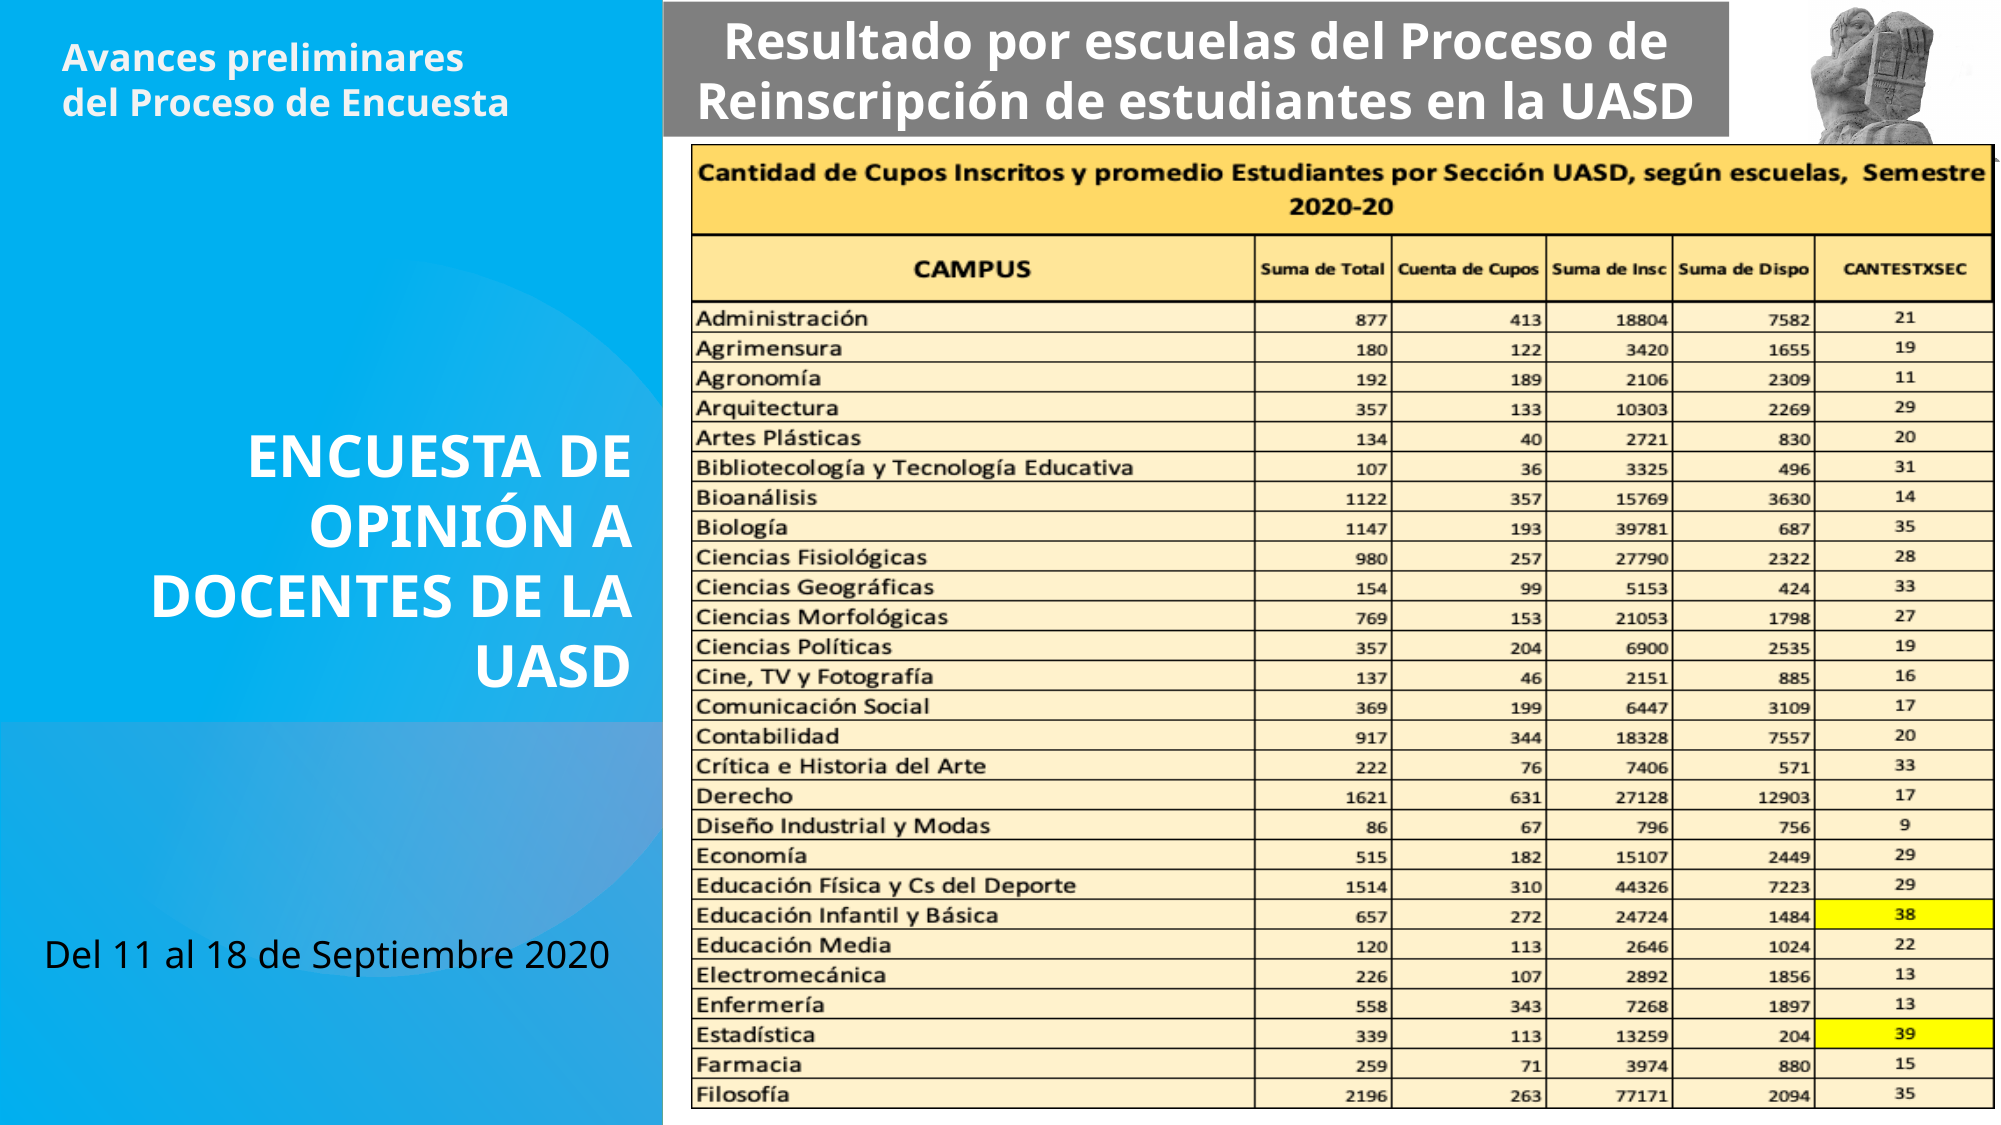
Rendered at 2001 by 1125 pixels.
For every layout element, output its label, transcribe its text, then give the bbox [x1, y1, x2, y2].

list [1808, 0, 2000, 152]
text_box Avances preliminares del Proceso de Encuesta [46, 26, 546, 132]
title ENCUESTA DE OPINIÓN A DOCENTES DE LA UASD [28, 26, 633, 700]
picture [691, 143, 1995, 1109]
text_box [1, 722, 663, 1125]
text_box [663, 56, 2000, 1125]
text_box Resultado por escuelas del Proceso de Reinscripción de estudiantes en la UASD [663, 1, 1730, 137]
text_box [10, 371, 663, 923]
text_box [0, 0, 663, 1125]
text_box Del 11 al 18 de Septiembre 2020 [28, 923, 633, 984]
